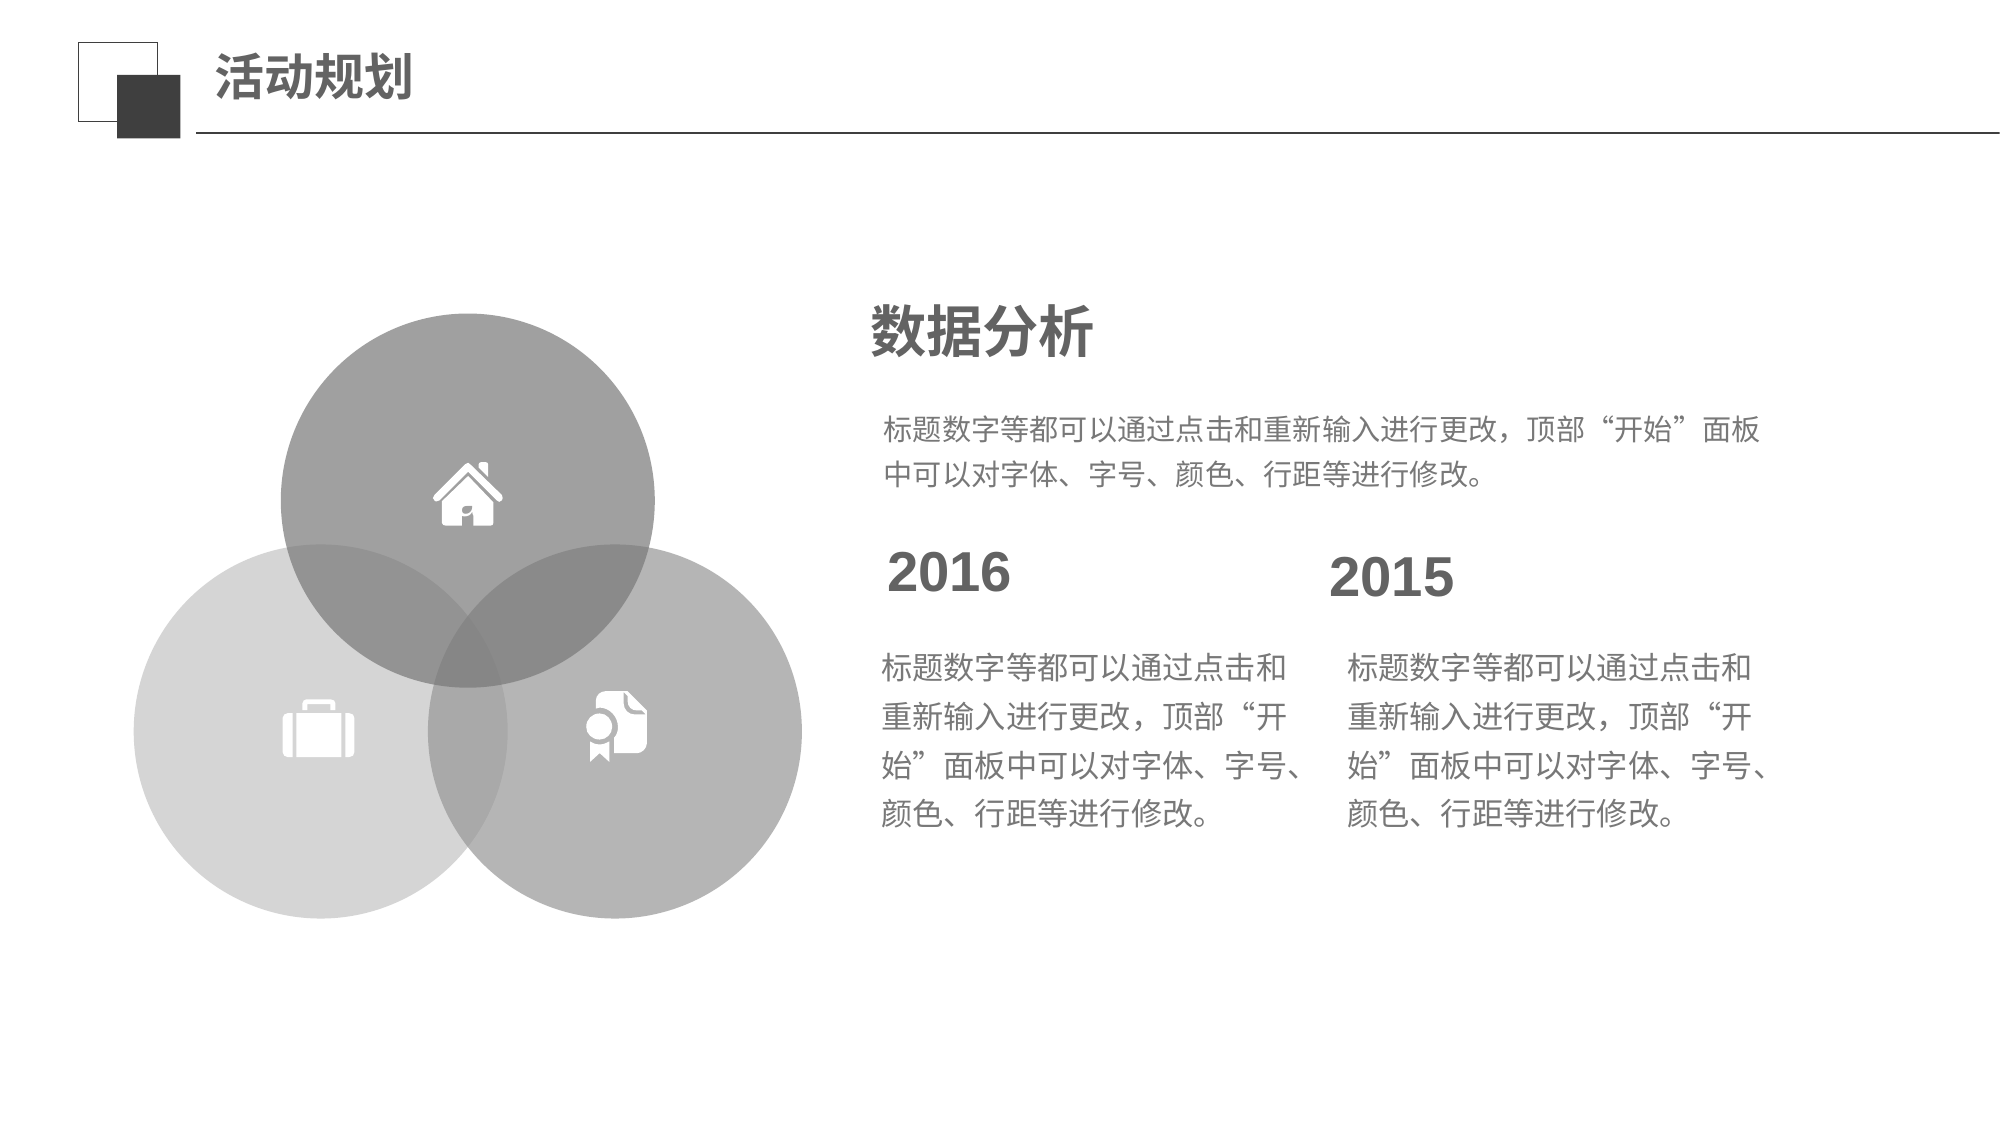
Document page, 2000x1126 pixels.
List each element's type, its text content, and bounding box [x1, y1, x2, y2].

text_box 标题数字等都可以通过点击和重新输入进行更改，顶部“开始”面板中可以对字体、字号、颜色、行距等进行修改。 [863, 390, 1791, 502]
text_box 2015 [1309, 530, 1495, 618]
text_box 2016 [867, 525, 1052, 614]
title 活动规划 [194, 42, 906, 130]
text_box 标题数字等都可以通过点击和重新输入进行更改，顶部“开始”面板中可以对字体、字号、颜色、行距等进行修改。 [861, 627, 1315, 842]
text_box 标题数字等都可以通过点击和重新输入进行更改，顶部“开始”面板中可以对字体、字号、颜色、行距等进行修改。 [1327, 627, 1781, 842]
text_box 数据分析 [849, 285, 1150, 374]
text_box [133, 313, 802, 919]
